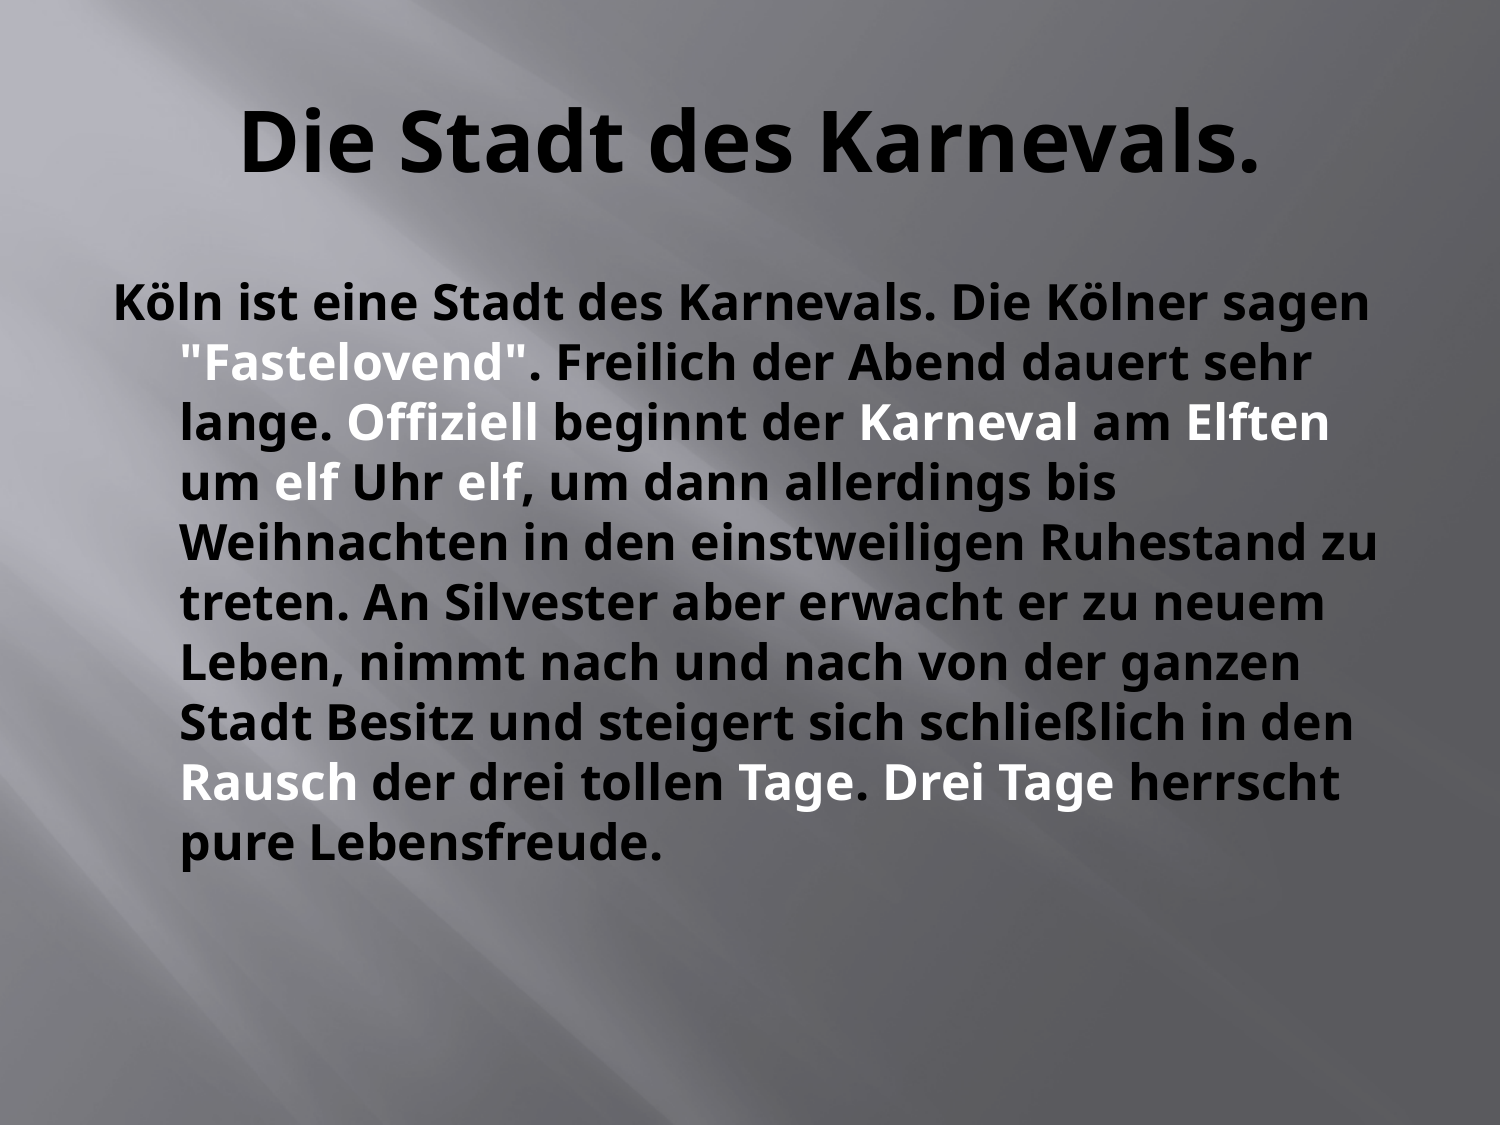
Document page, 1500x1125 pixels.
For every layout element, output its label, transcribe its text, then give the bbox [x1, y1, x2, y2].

title Die Stadt des Karnevals. [75, 45, 1425, 233]
list Köln ist eine Stadt des Karnevals. Die Kölner sagen "Fastelovend". Freilich der Abend dauert sehr lange. Offiziell beginnt der Karneval am Elften um elf Uhr elf, um dann allerdings bis Weihnachten in den einstweiligen Ruhestand zu treten. An Silvester aber erwacht er zu neuem Leben, nimmt nach und nach von der ganzen Stadt Besitz und steigert sich schließlich in den Rausch der drei tollen Tage. Drei Tage herrscht pure Lebensfreude. [75, 262, 1425, 1035]
